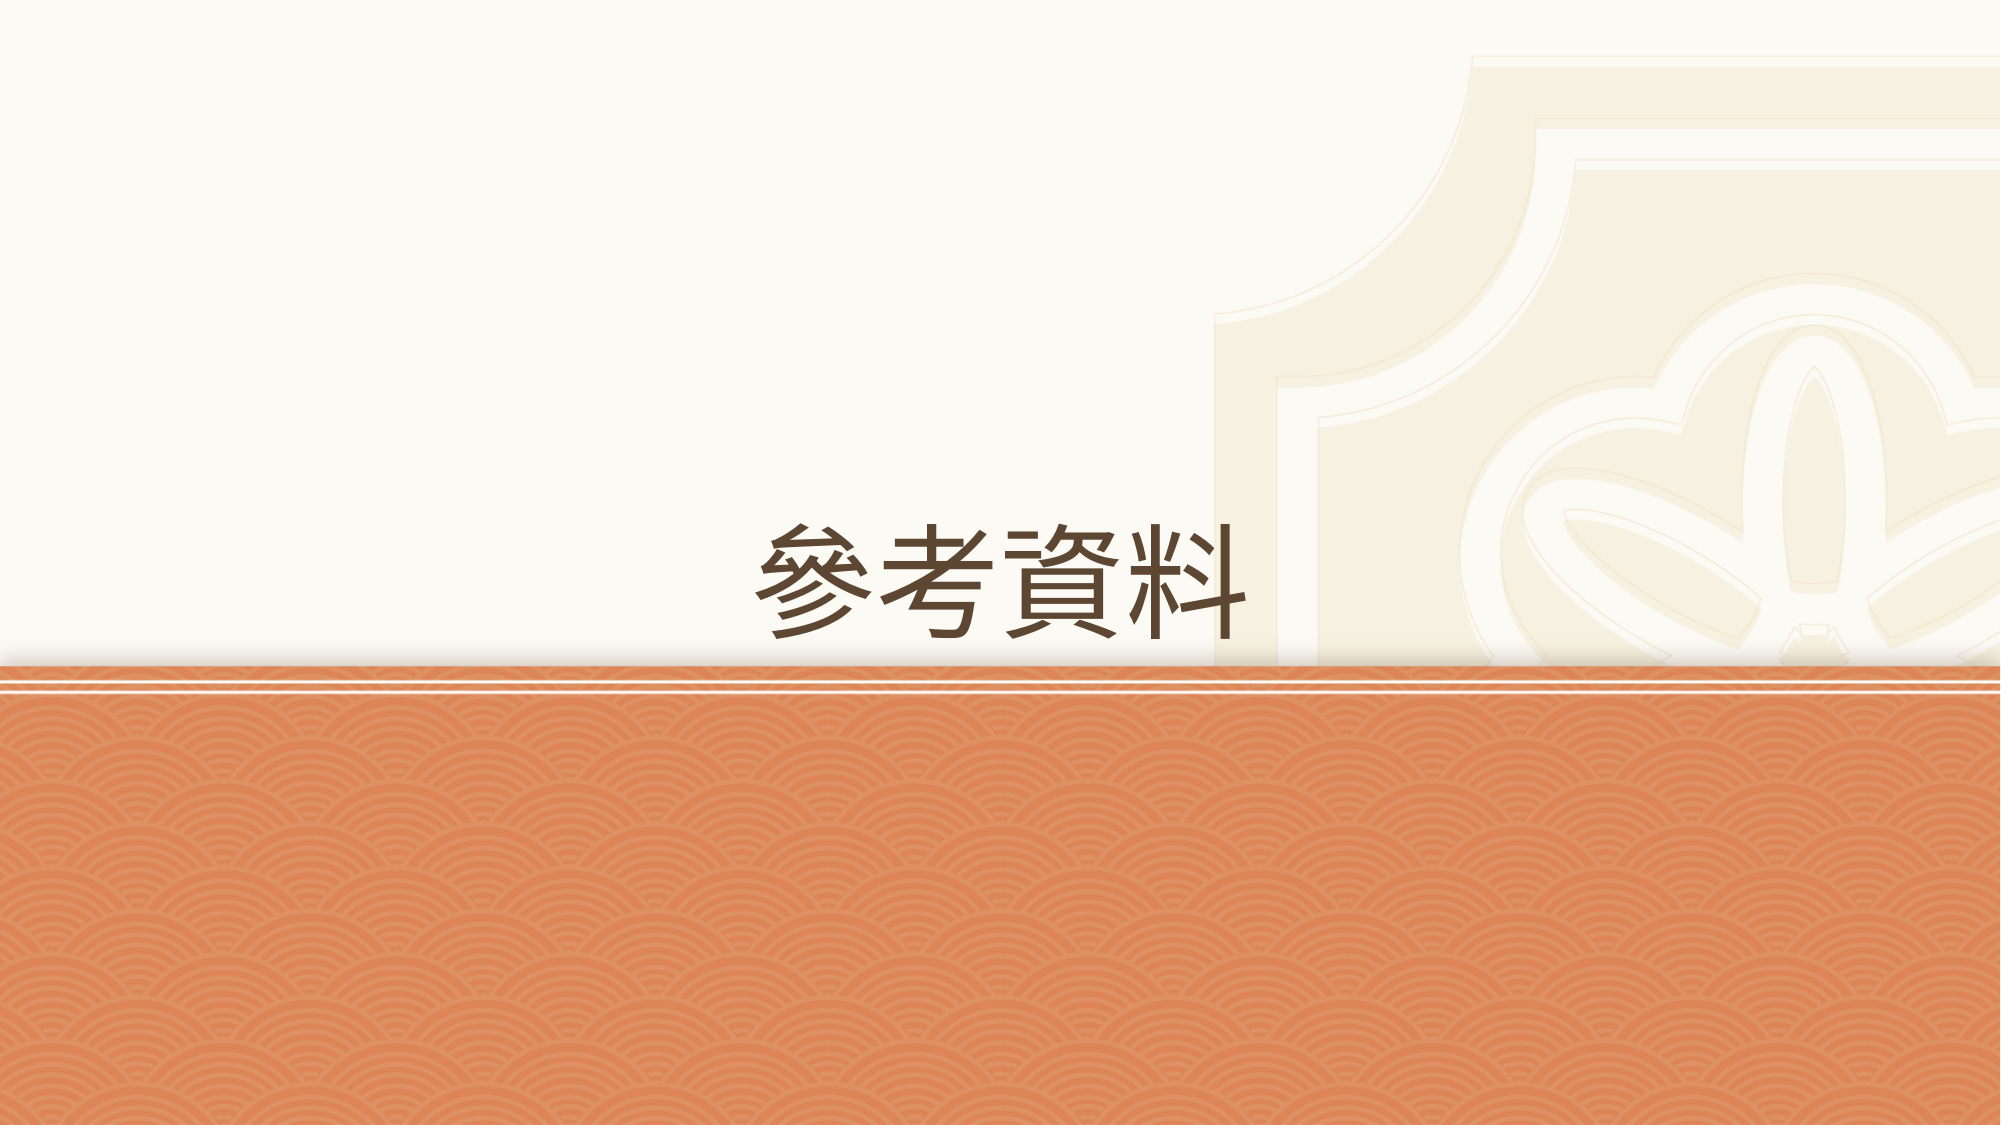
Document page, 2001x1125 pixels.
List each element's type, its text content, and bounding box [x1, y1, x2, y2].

picture [0, 0, 2001, 1125]
title 參考資料 [137, 195, 1863, 664]
